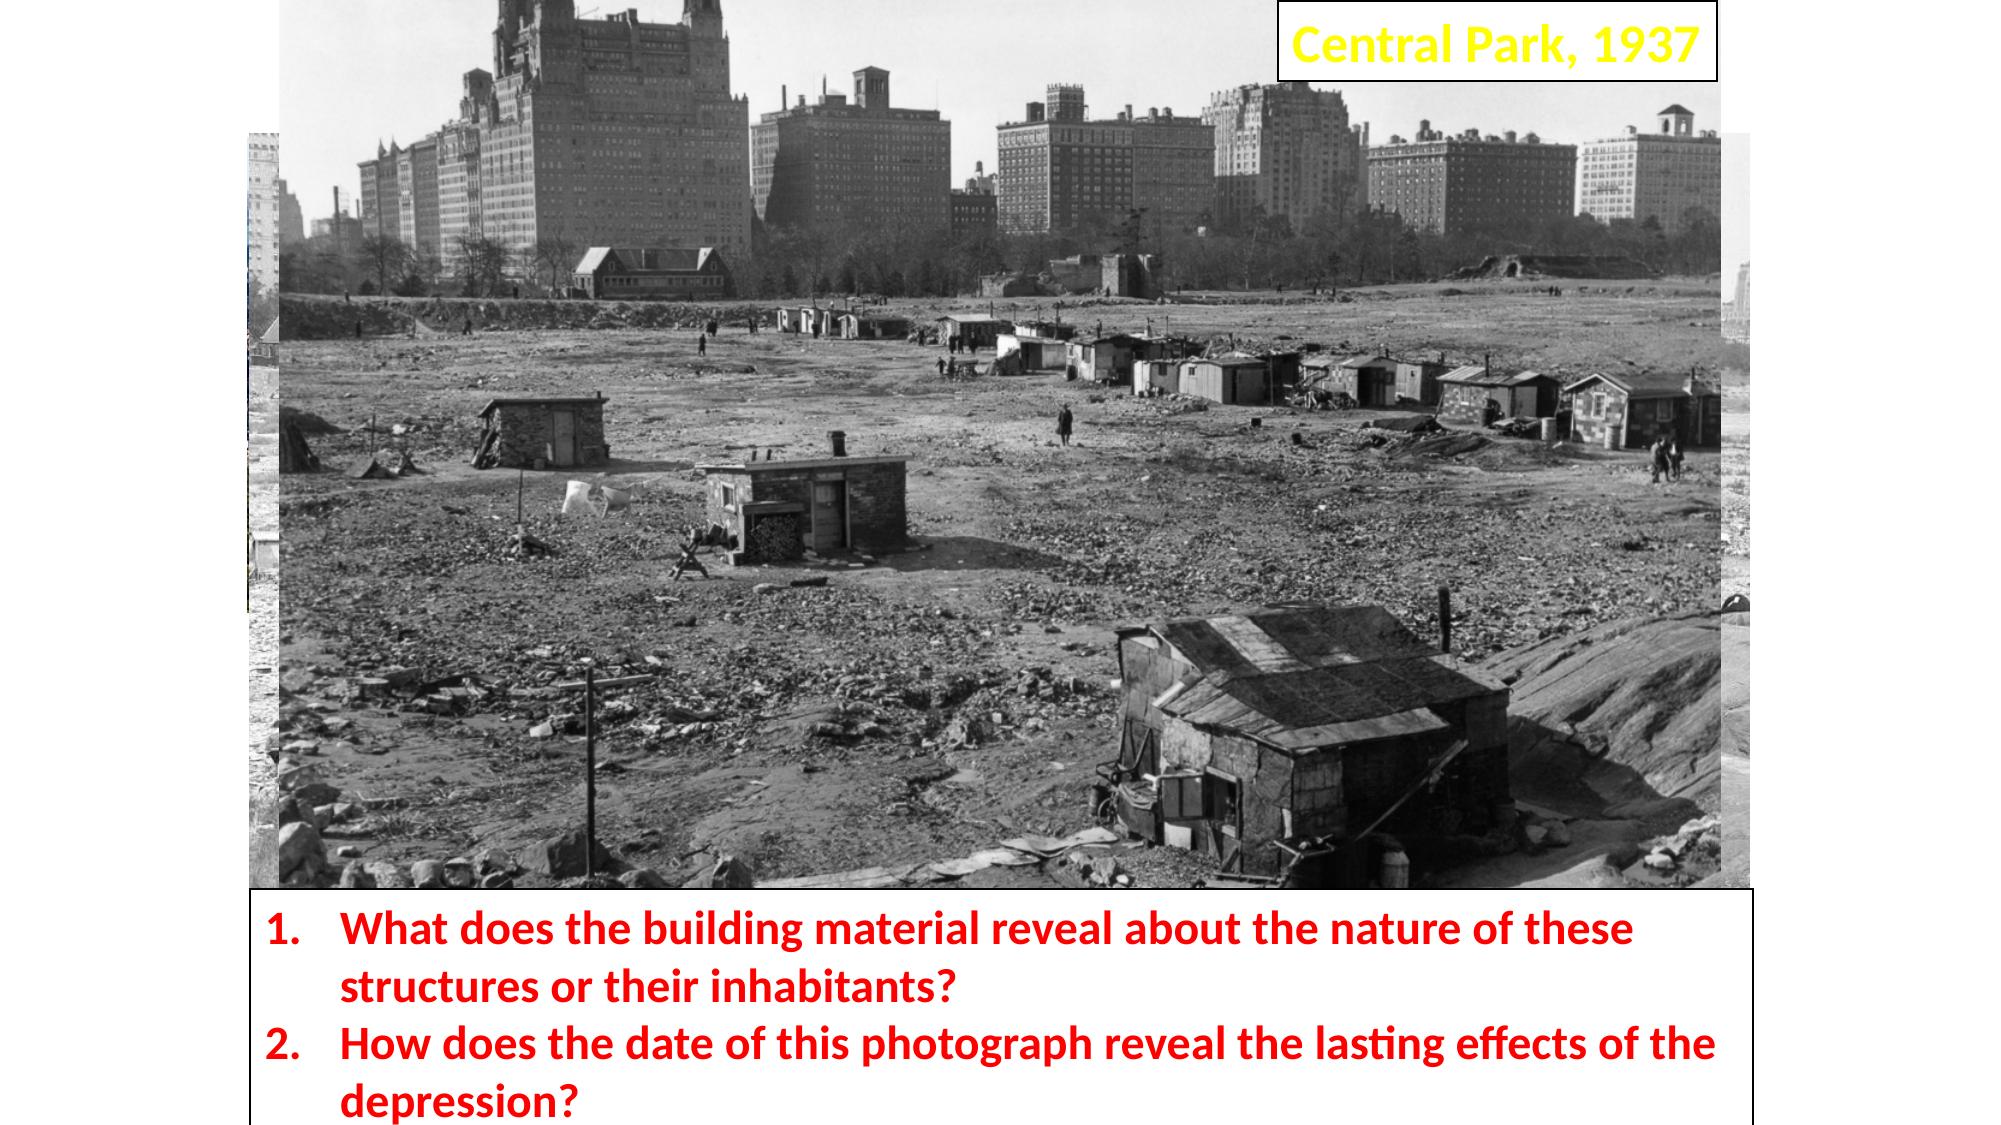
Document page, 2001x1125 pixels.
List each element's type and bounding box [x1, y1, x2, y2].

text_box [1750, 888, 1754, 1125]
picture [247, 0, 1750, 1125]
